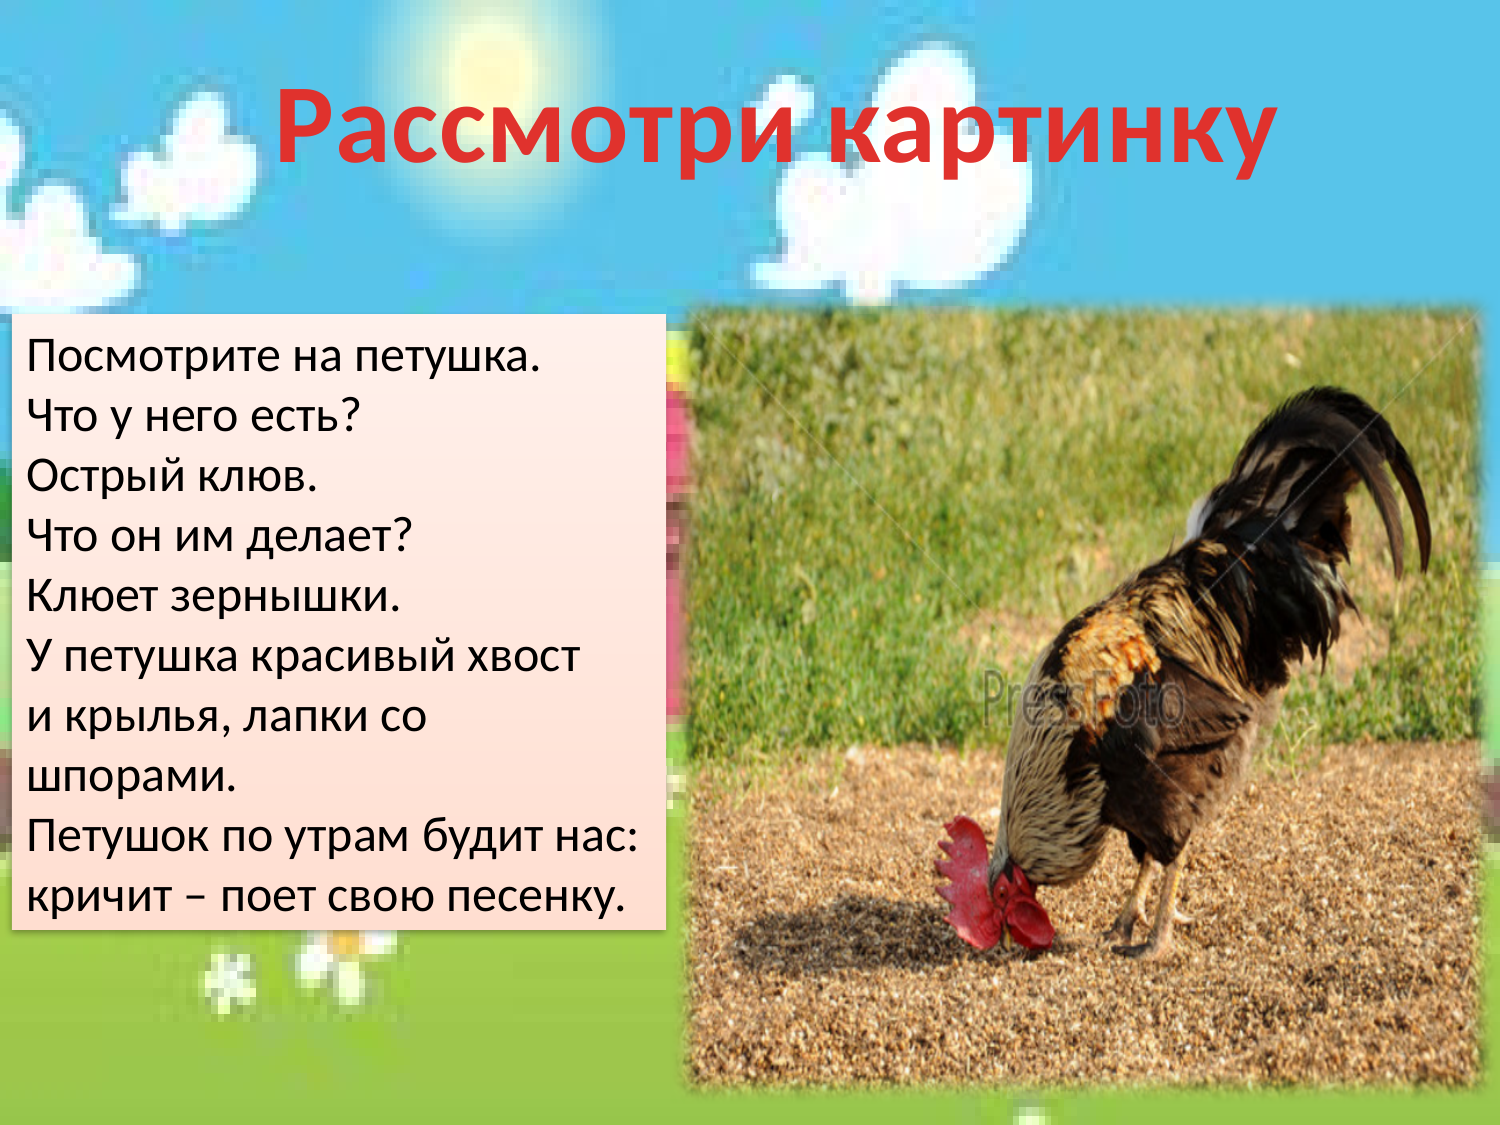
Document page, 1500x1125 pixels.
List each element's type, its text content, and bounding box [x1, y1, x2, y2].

text_box Рассмотри картинку [259, 42, 1296, 193]
picture [0, 0, 1500, 1125]
text_box Посмотрите на петушка. Что у него есть? Острый клюв. Что он им делает? Клюет зернышки. У петушка красивый хвост и крылья, лапки со шпорами. Петушок по утрам будит нас: кричит – поет свою песенку. [11, 314, 665, 930]
